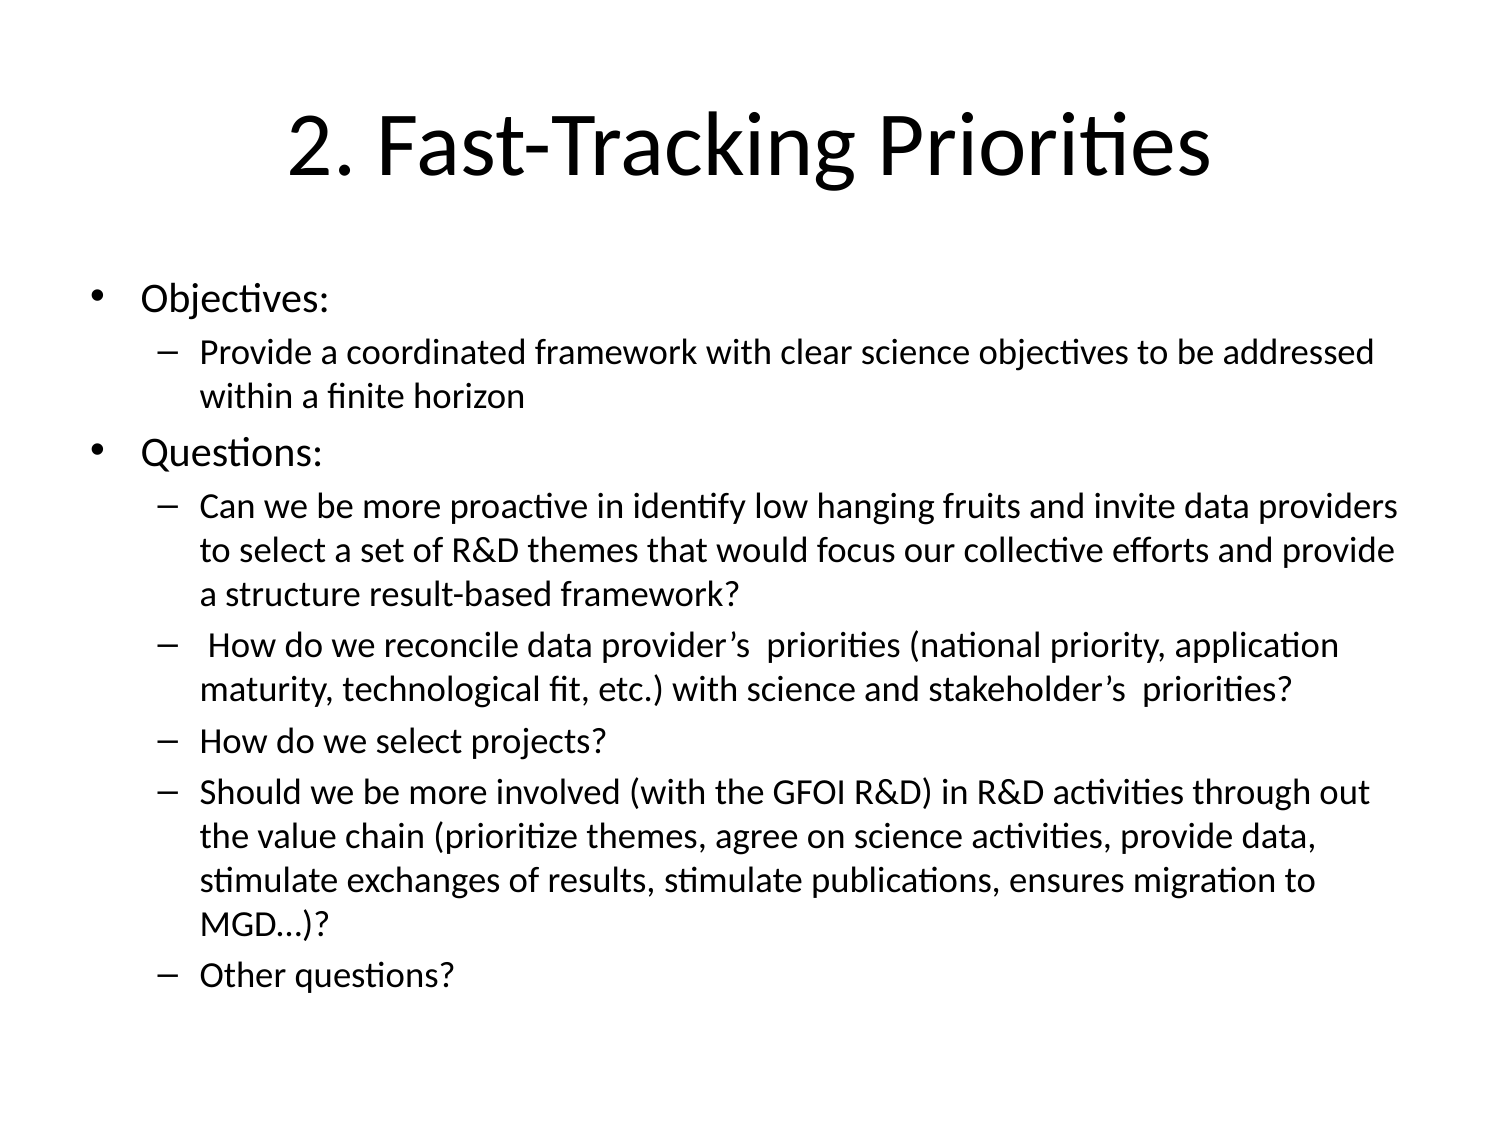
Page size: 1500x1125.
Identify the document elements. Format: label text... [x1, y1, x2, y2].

list Objectives: Provide a coordinated framework with clear science objectives to be addressed within a finite horizon Questions: Can we be more proactive in identify low hanging fruits and invite data providers to select a set of R&D themes that would focus our collective efforts and provide a structure result-based framework? How do we reconcile data provider’s priorities (national priority, application maturity, technological fit, etc.) with science and stakeholder’s priorities? How do we select projects? Should we be more involved (with the GFOI R&D) in R&D activities through out the value chain (prioritize themes, agree on science activities, provide data, stimulate exchanges of results, stimulate publications, ensures migration to MGD…)? Other questions? [75, 262, 1425, 1005]
title 2. Fast-Tracking Priorities [75, 45, 1425, 233]
